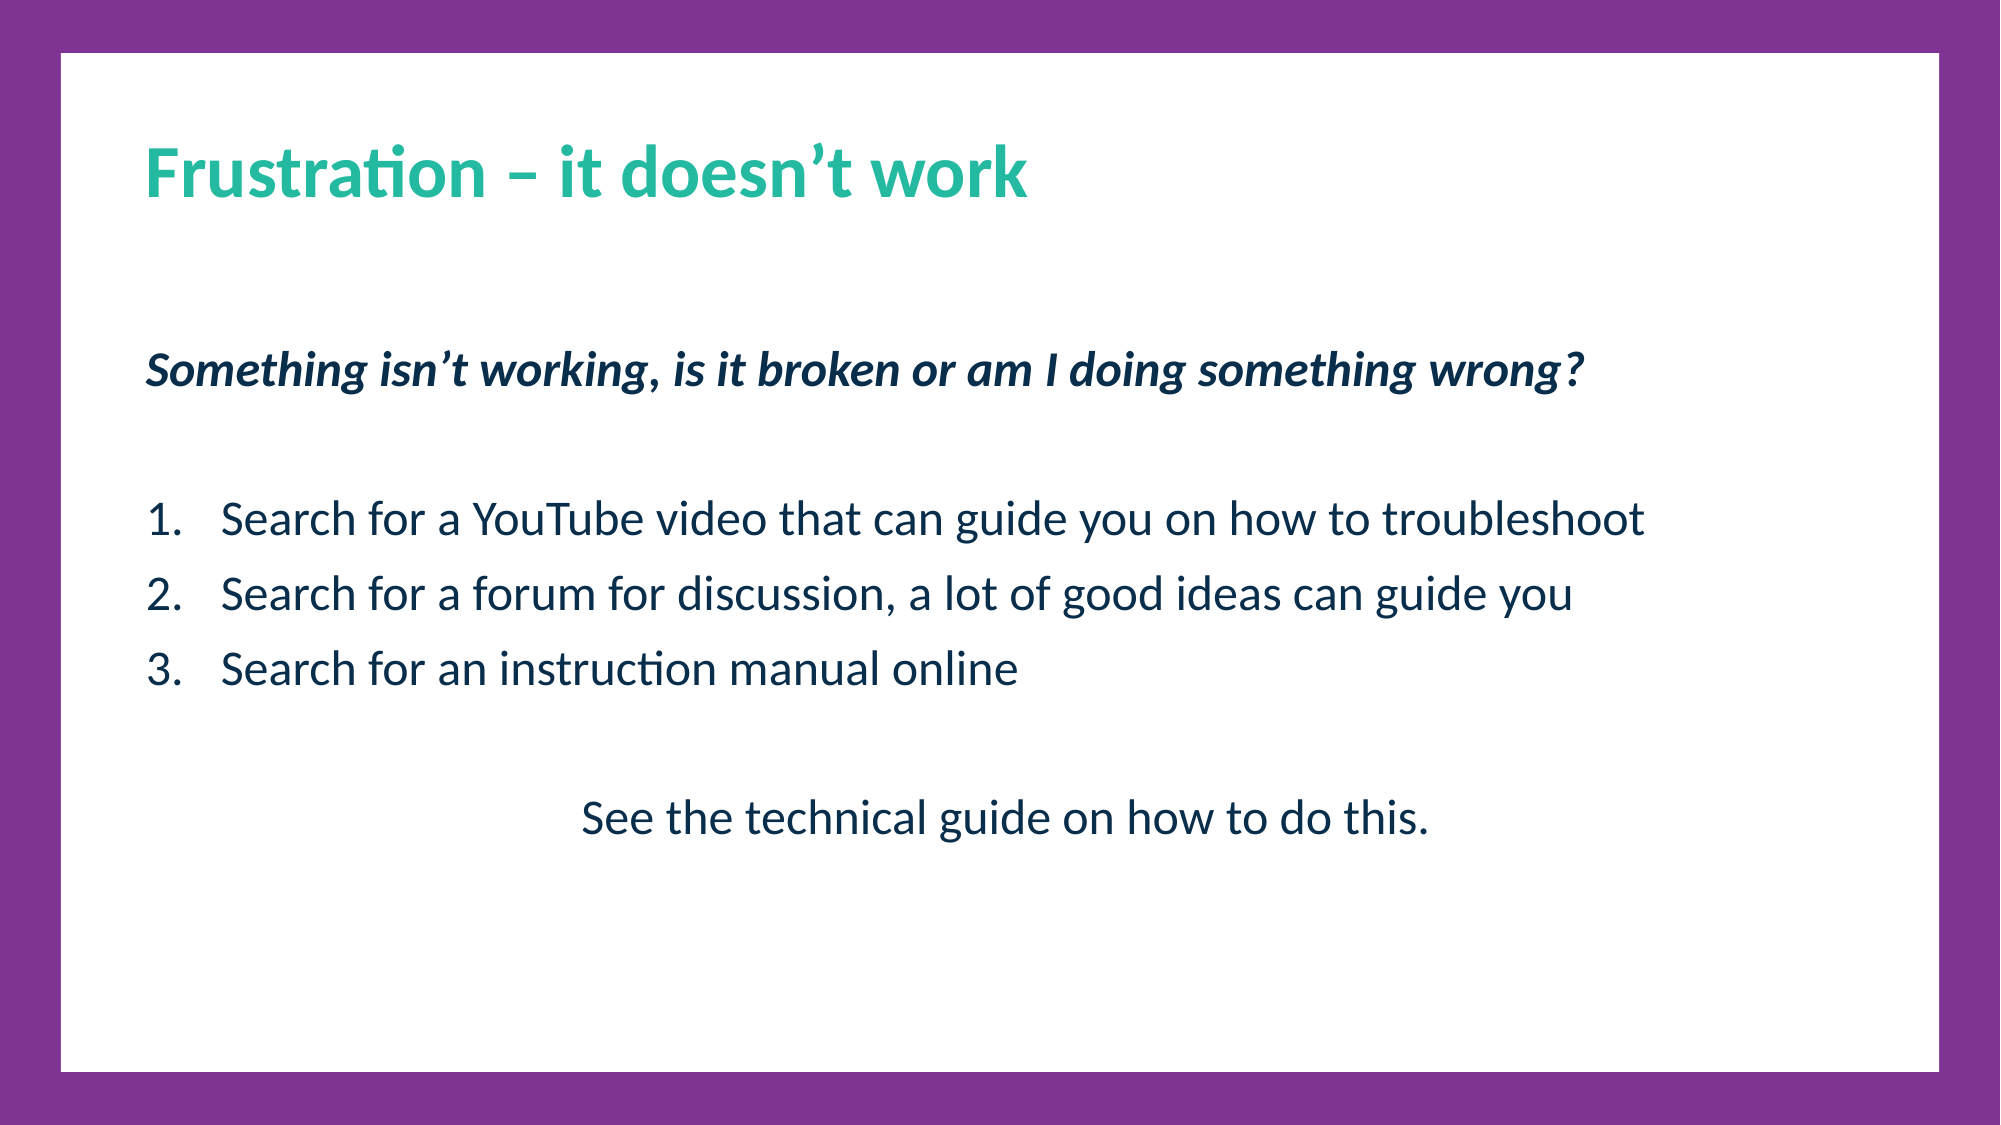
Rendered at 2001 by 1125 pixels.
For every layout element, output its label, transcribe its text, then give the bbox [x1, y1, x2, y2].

list Frustration – it doesn’t work [130, 124, 1869, 257]
list Something isn’t working, is it broken or am I doing something wrong? Search for a YouTube video that can guide you on how to troubleshoot Search for a forum for discussion, a lot of good ideas can guide you Search for an instruction manual online See the technical guide on how to do this. [130, 335, 1869, 968]
